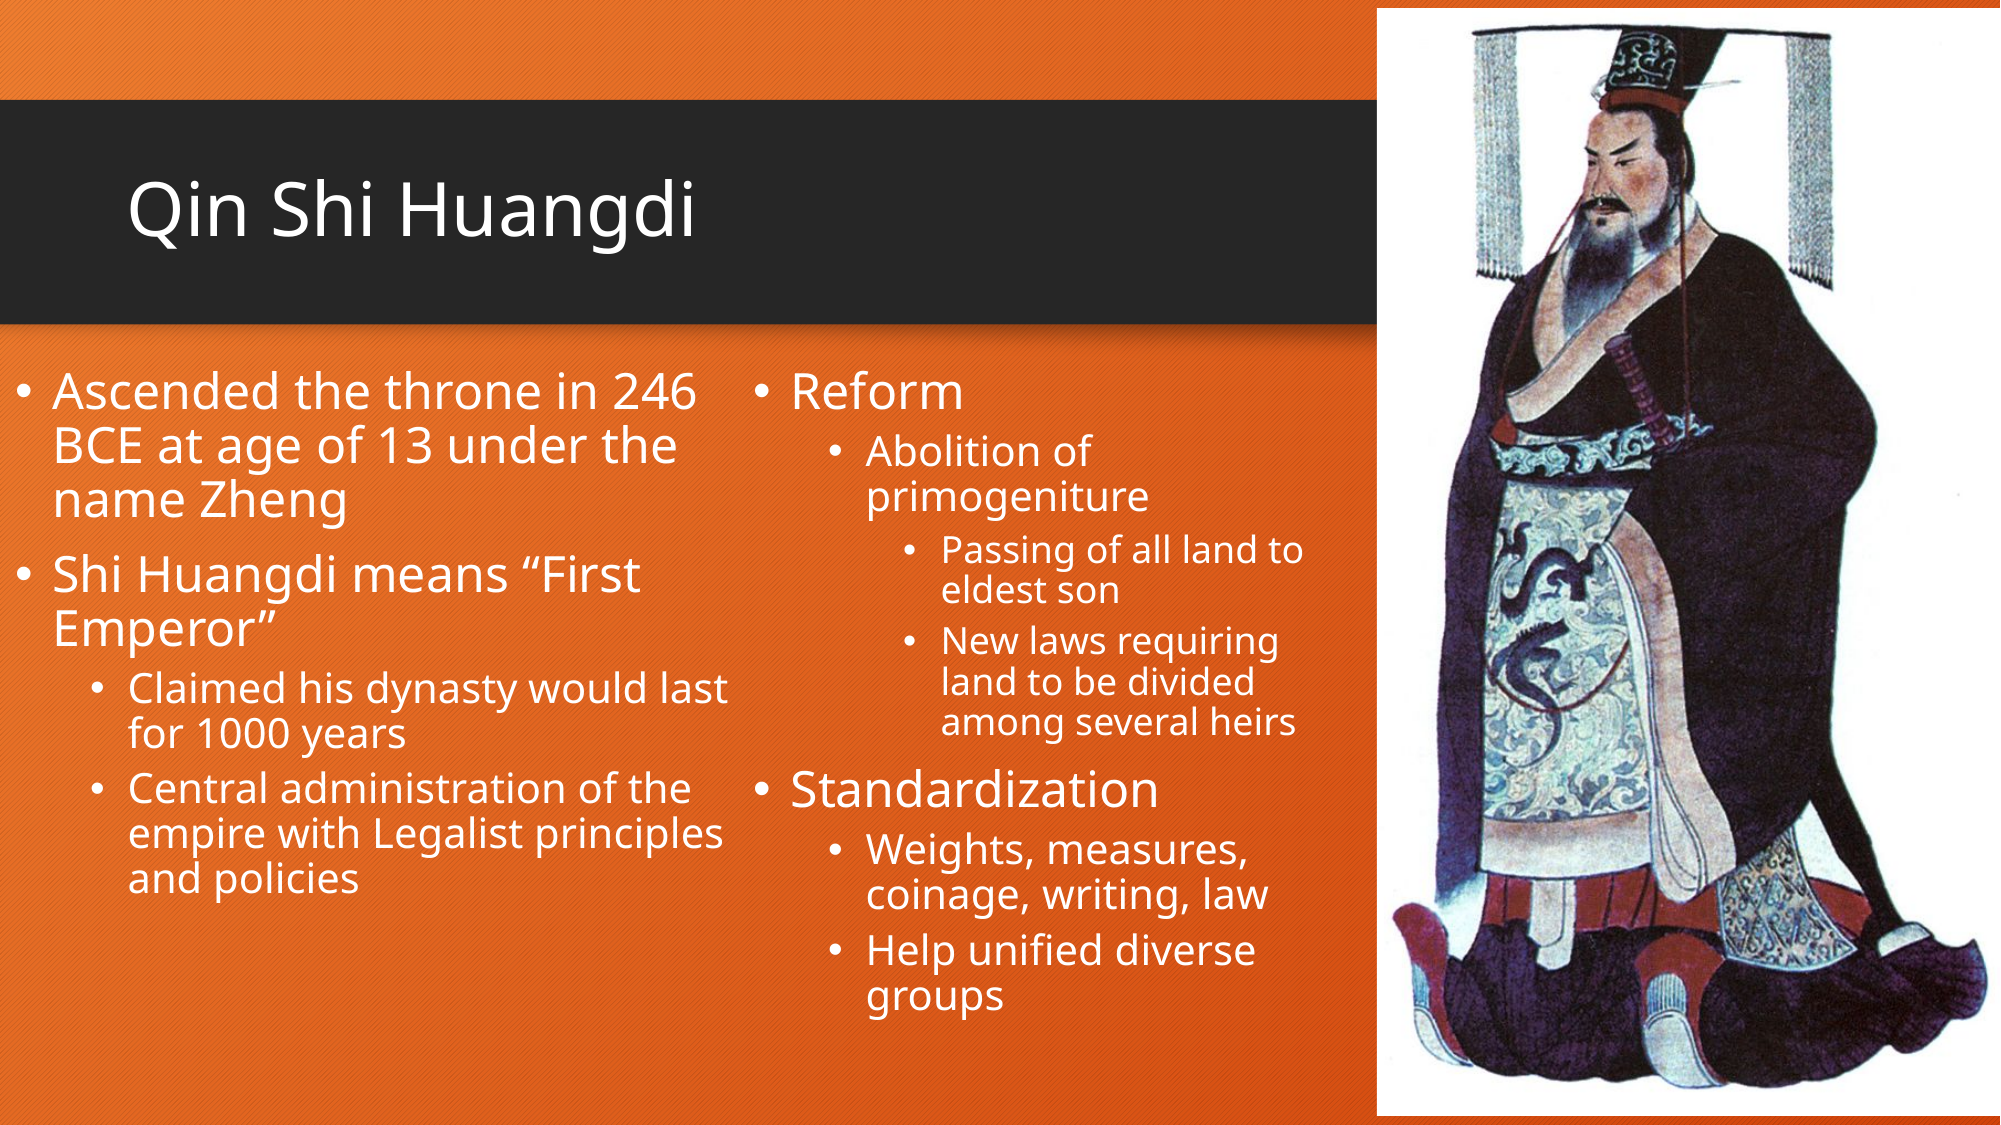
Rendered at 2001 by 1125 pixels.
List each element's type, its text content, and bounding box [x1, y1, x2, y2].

picture [0, 8, 2001, 1117]
list Ascended the throne in 246 BCE at age of 13 under the name Zheng Shi Huangdi means “First Emperor” Claimed his dynasty would last for 1000 years Central administration of the empire with Legalist principles and policies [0, 358, 738, 1063]
list Reform Abolition of primogeniture Passing of all land to eldest son New laws requiring land to be divided among several heirs Standardization Weights, measures, coinage, writing, law Help unified diverse groups [738, 358, 1362, 1063]
title Qin Shi Huangdi [111, 123, 1376, 301]
